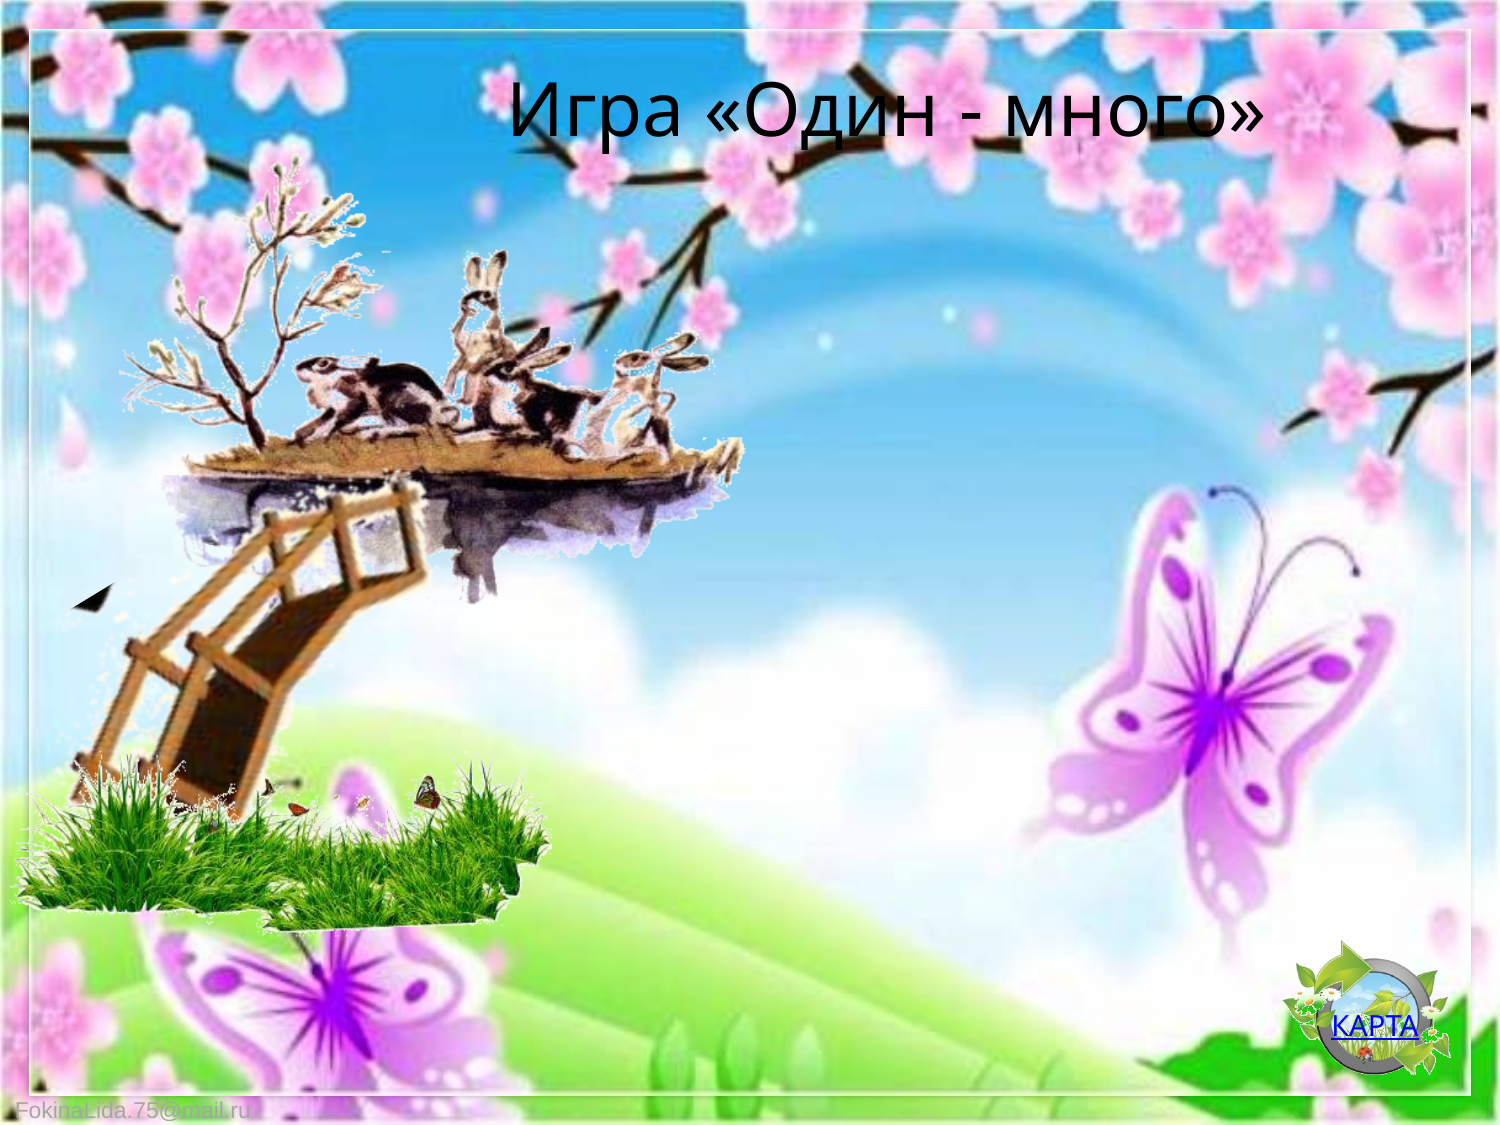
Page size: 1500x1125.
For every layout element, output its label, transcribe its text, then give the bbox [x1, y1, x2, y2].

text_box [1281, 940, 1457, 1075]
picture [0, 0, 1500, 1125]
text_box Игра «Один - много» [491, 54, 1283, 160]
